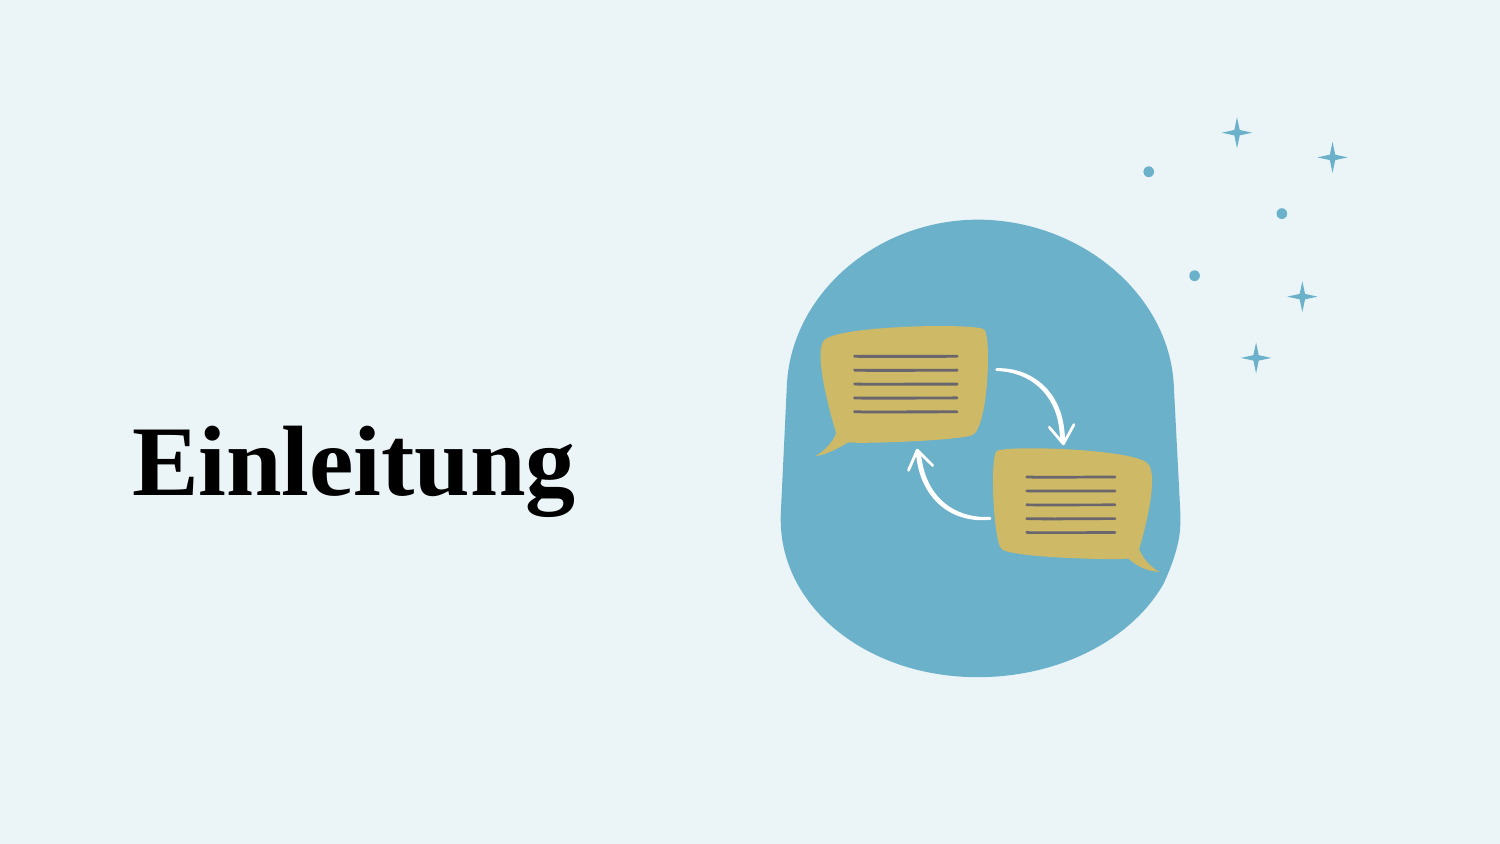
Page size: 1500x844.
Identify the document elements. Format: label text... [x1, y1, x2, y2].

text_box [784, 116, 1348, 684]
title Einleitung [117, 386, 779, 531]
